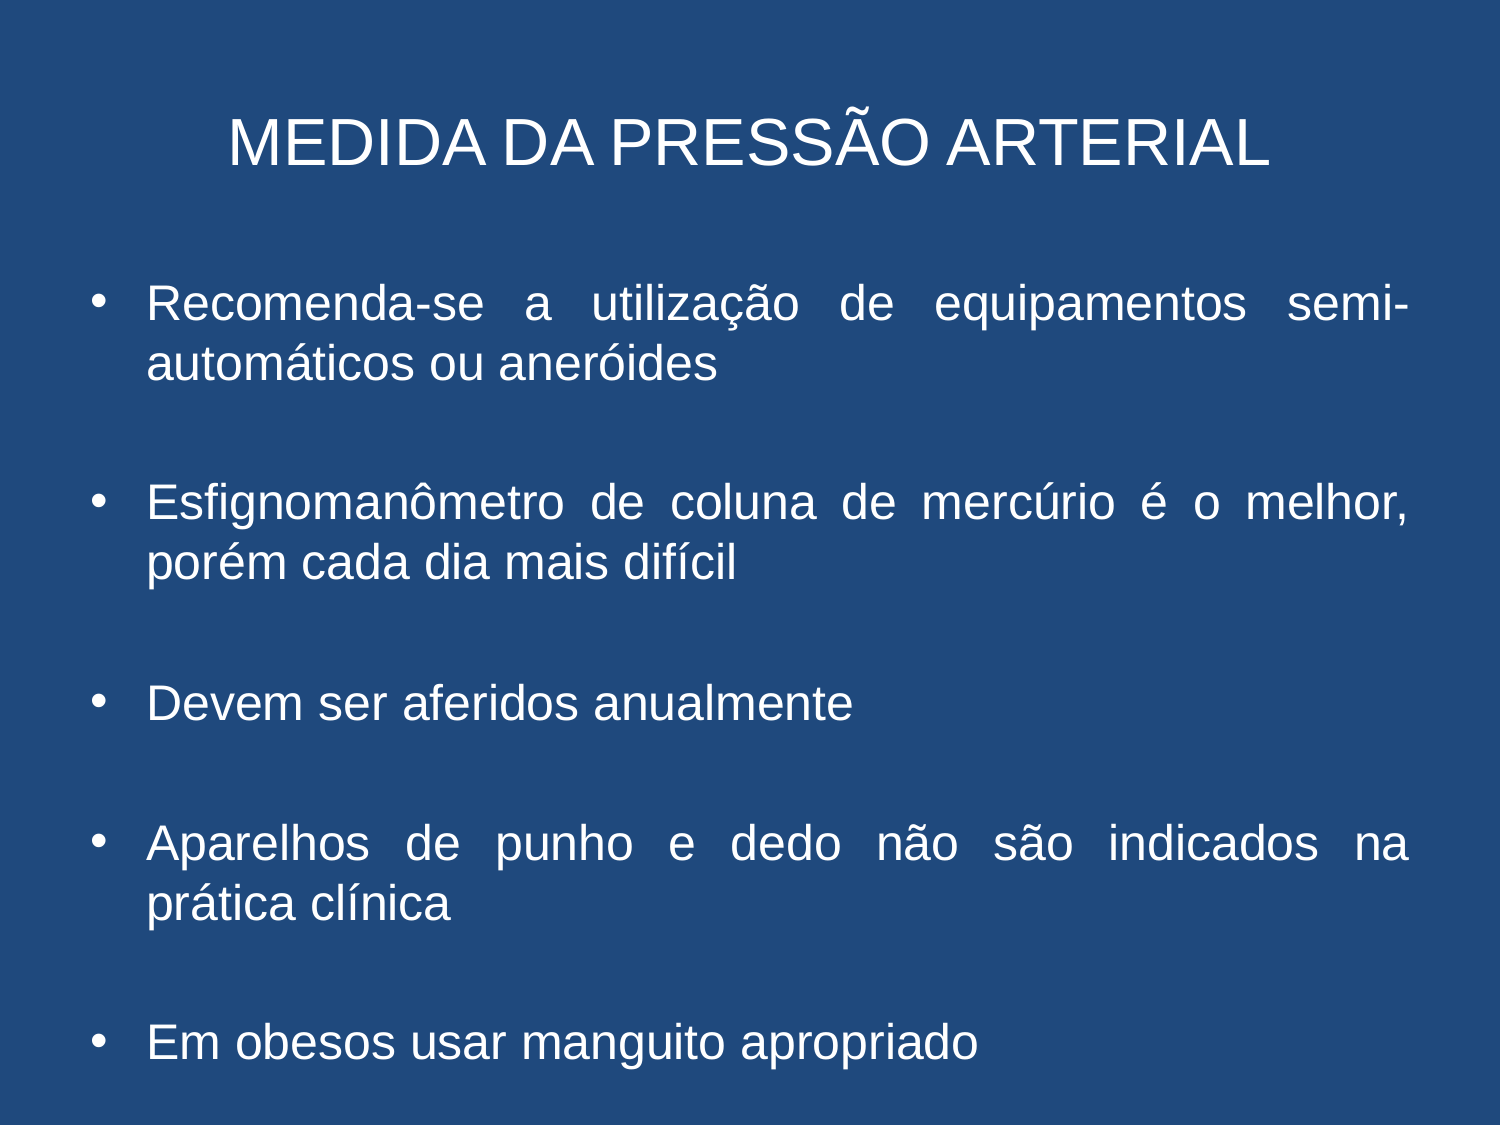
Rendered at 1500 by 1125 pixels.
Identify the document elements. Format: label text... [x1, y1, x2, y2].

title MEDIDA DA PRESSÃO ARTERIAL [75, 45, 1425, 233]
list Recomenda-se a utilização de equipamentos semi-automáticos ou aneróides Esfignomanômetro de coluna de mercúrio é o melhor, porém cada dia mais difícil Devem ser aferidos anualmente Aparelhos de punho e dedo não são indicados na prática clínica Em obesos usar manguito apropriado [75, 262, 1425, 1005]
